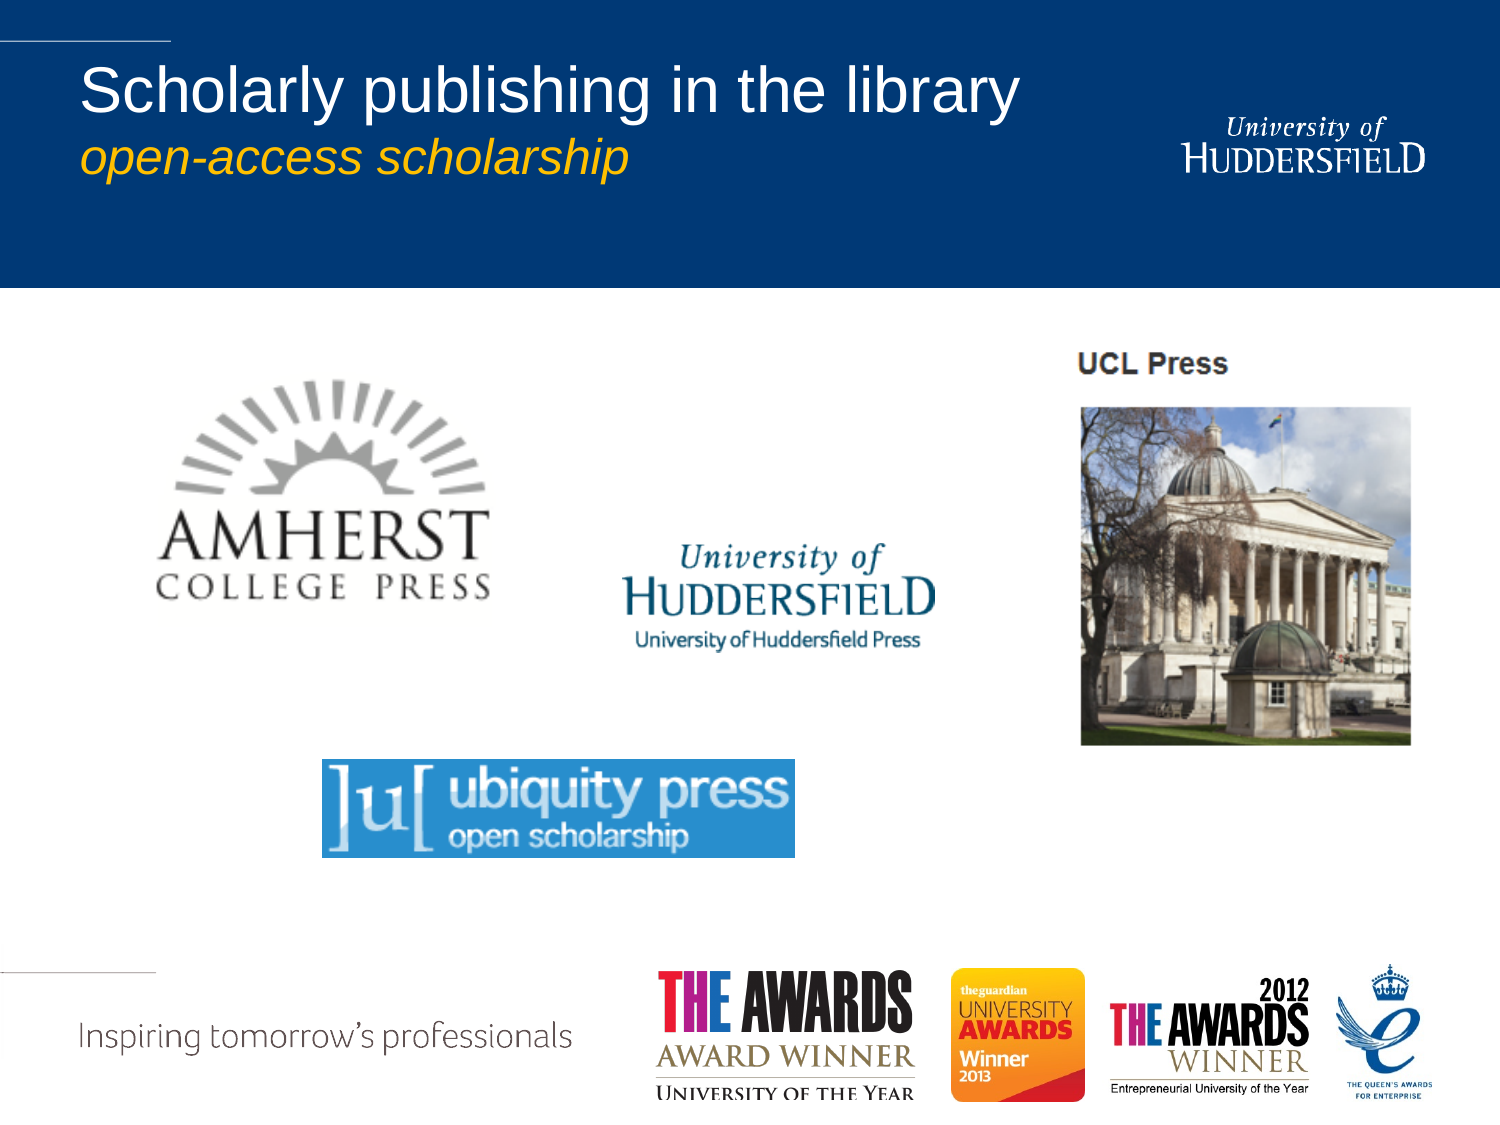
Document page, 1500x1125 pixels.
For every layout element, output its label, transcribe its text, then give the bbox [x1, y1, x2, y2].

title Scholarly publishing in the library open-access scholarship [64, 42, 1415, 191]
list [147, 361, 498, 637]
picture [621, 543, 935, 654]
picture [1336, 964, 1432, 1102]
picture [951, 968, 1085, 1102]
picture [0, 944, 591, 1059]
picture [1074, 340, 1420, 760]
picture [1091, 969, 1329, 1101]
picture [0, 0, 1500, 288]
picture [322, 758, 795, 858]
